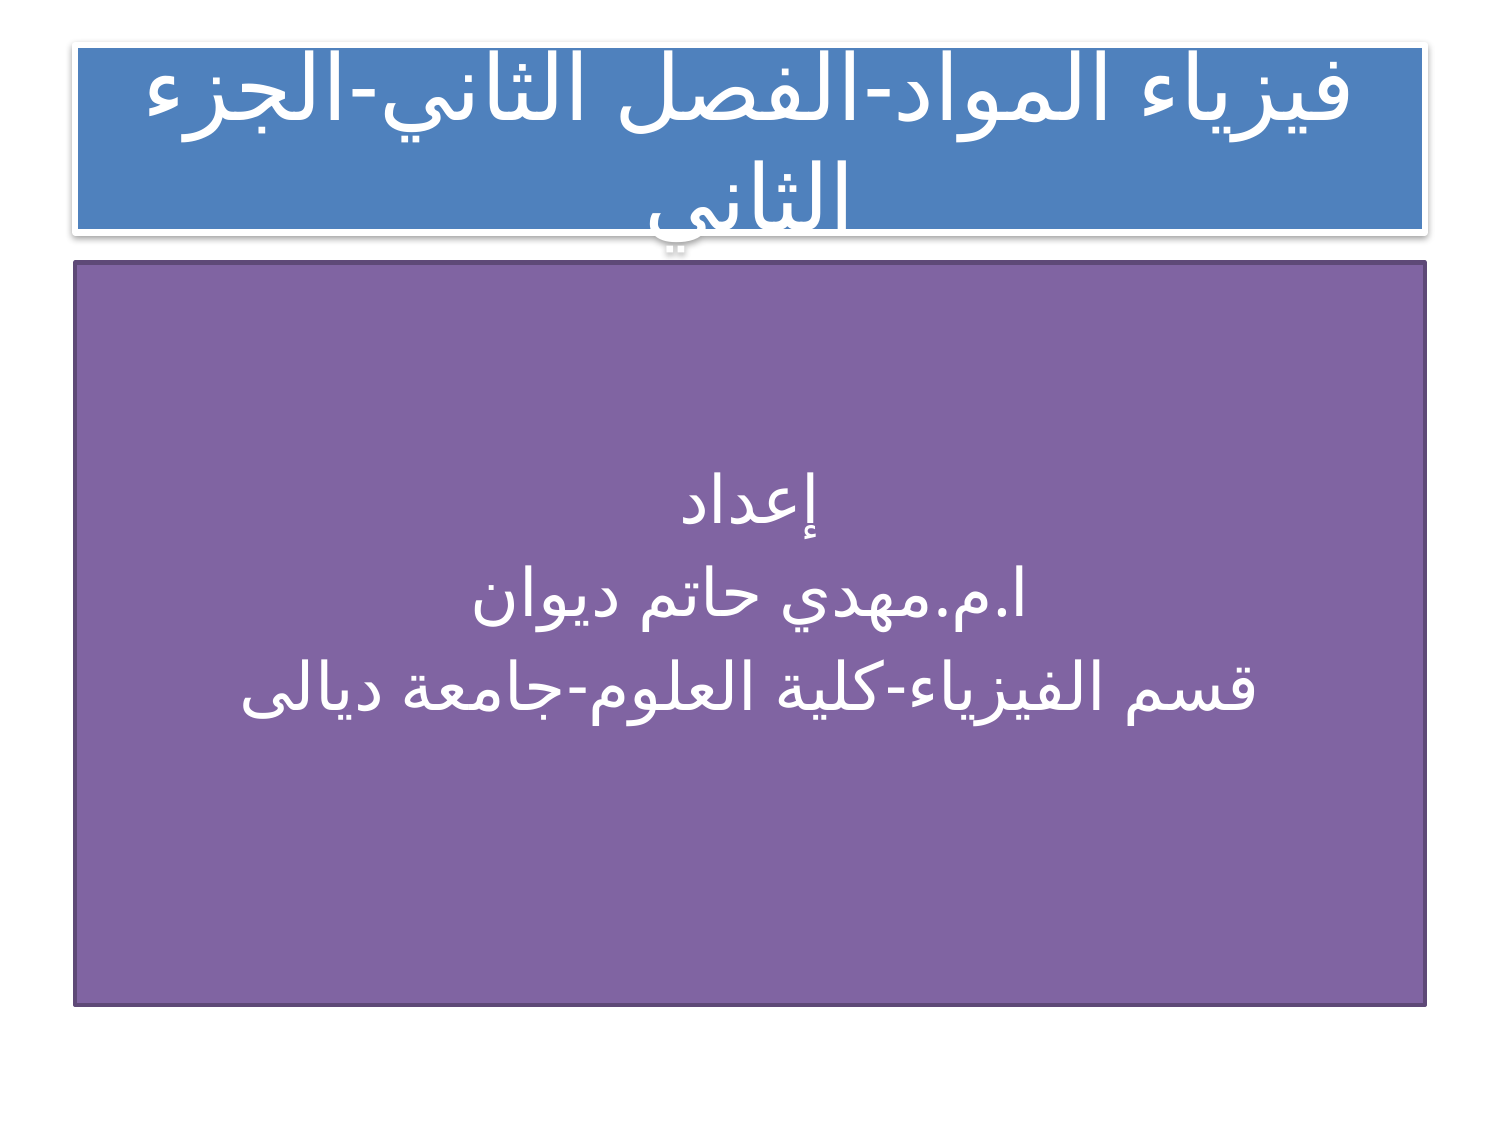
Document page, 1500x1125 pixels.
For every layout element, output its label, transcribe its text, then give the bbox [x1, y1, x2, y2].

list إعداد ا.م.مهدي حاتم ديوان قسم الفيزياء-كلية العلوم-جامعة ديالى [73, 260, 1427, 1007]
title فيزياء المواد-الفصل الثاني-الجزء الثاني [72, 42, 1428, 236]
